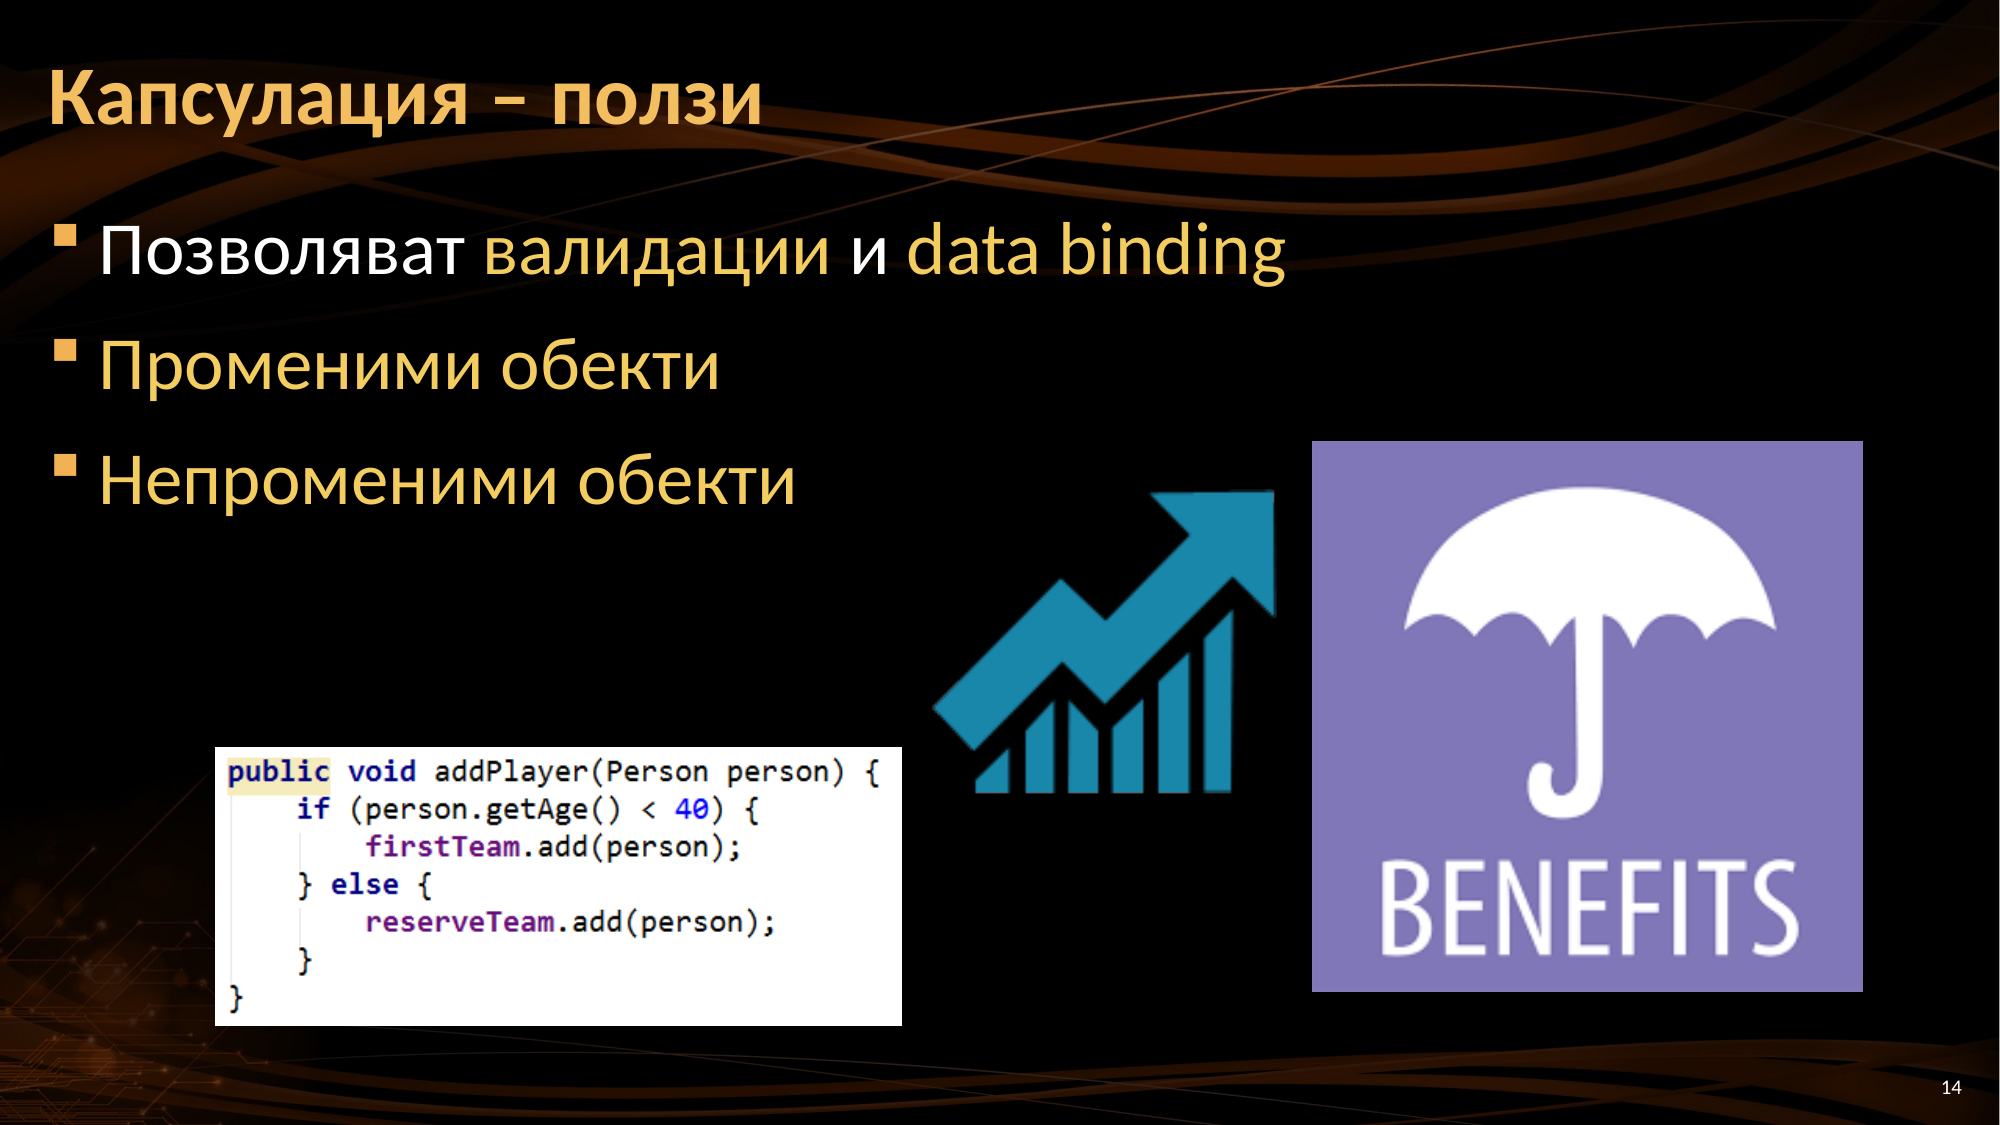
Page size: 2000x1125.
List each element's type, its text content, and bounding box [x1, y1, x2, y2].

list Позволяват валидации и data binding Променими обекти Непроменими обекти [31, 189, 1968, 1103]
picture [0, 0, 2000, 1125]
title Капсулация – ползи [30, 6, 1968, 189]
slide_number 14 [1897, 1070, 1968, 1103]
